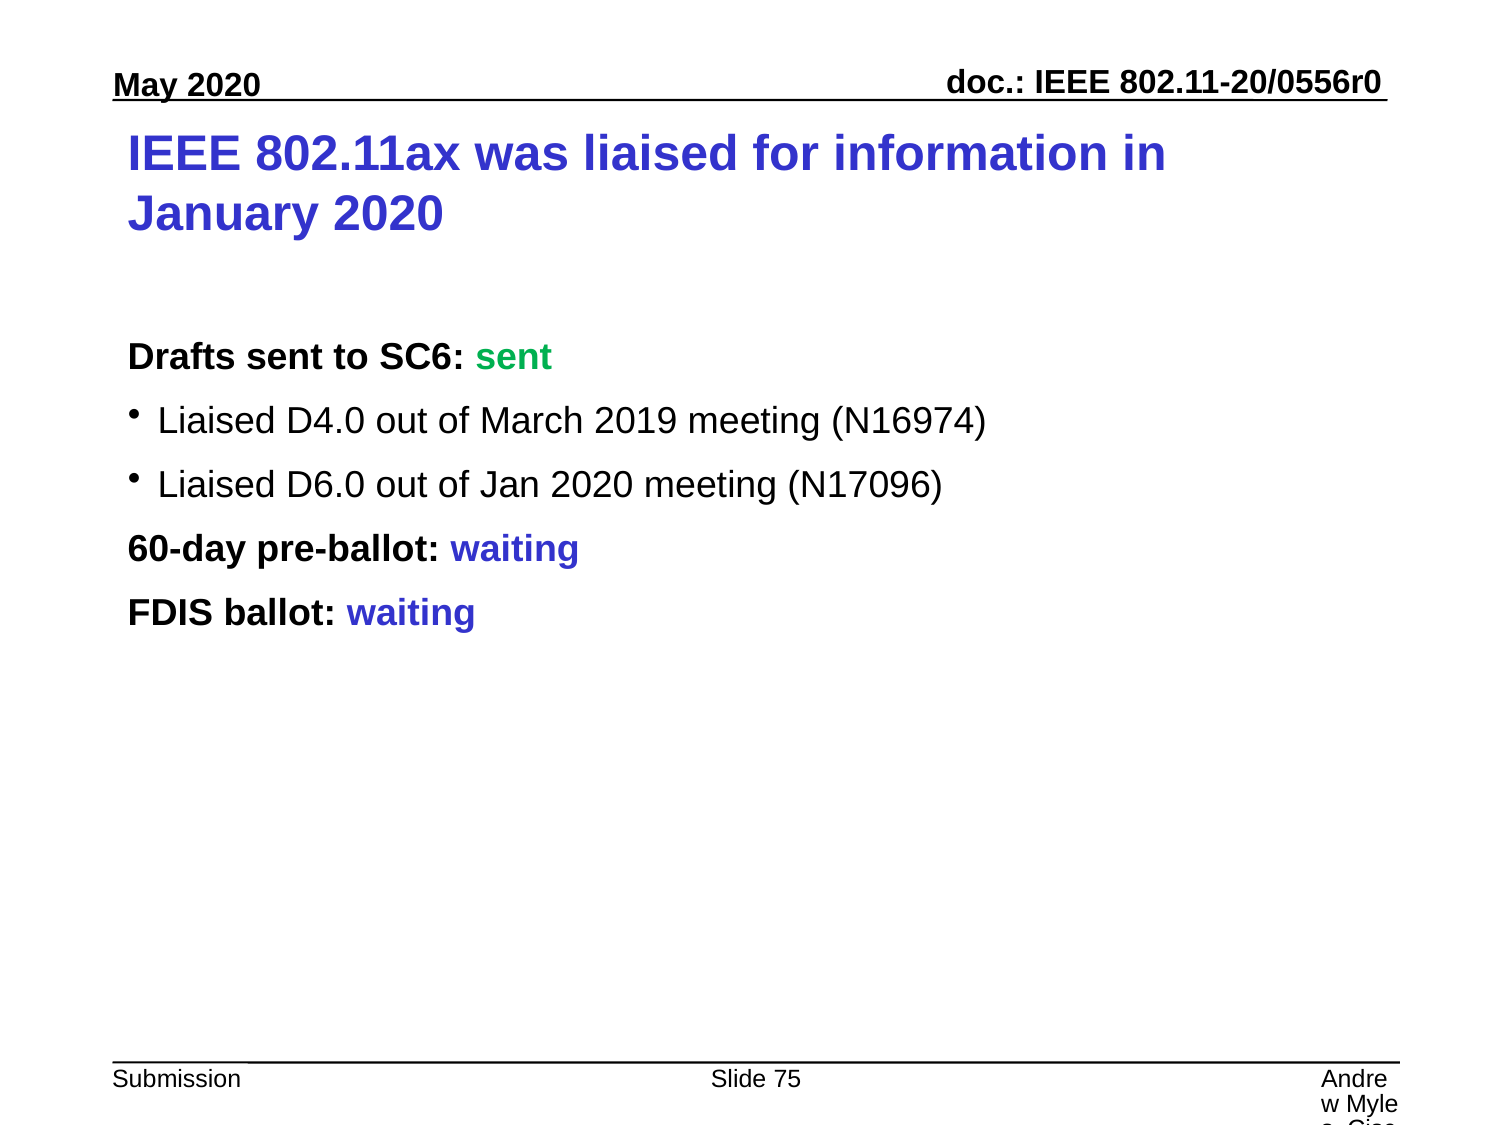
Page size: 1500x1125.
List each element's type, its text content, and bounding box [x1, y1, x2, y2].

title IEEE 802.11ax was liaised for information in January 2020 [112, 112, 1388, 288]
footer Andrew Myles, Cisco [1320, 1061, 1402, 1093]
list Drafts sent to SC6: sent Liaised D4.0 out of March 2019 meeting (N16974) Liaised D6.0 out of Jan 2020 meeting (N17096) 60-day pre-ballot: waiting FDIS ballot: waiting [112, 324, 1388, 1000]
slide_number Slide 75 [709, 1061, 803, 1093]
